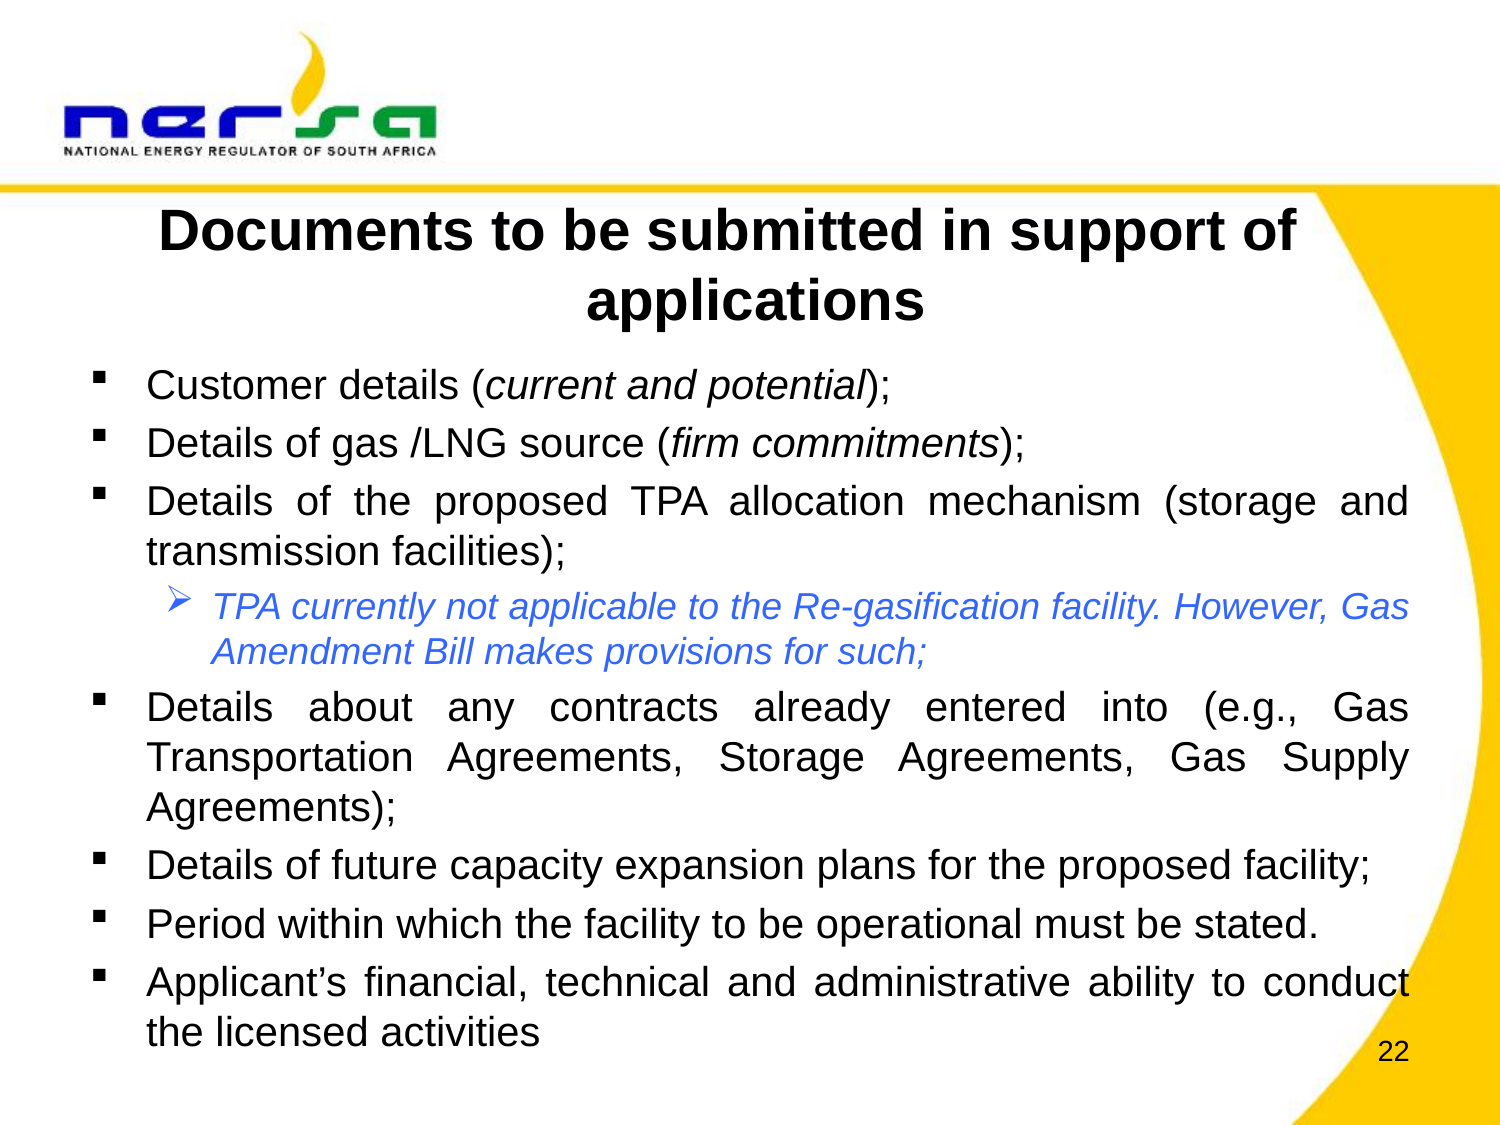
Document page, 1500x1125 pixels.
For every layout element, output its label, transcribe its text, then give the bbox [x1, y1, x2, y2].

title Documents to be submitted in support of applications [53, 184, 1404, 279]
list Customer details (current and potential); Details of gas /LNG source (firm commitments); Details of the proposed TPA allocation mechanism (storage and transmission facilities); TPA currently not applicable to the Re-gasification facility. However, Gas Amendment Bill makes provisions for such; Details about any contracts already entered into (e.g., Gas Transportation Agreements, Storage Agreements, Gas Supply Agreements); Details of future capacity expansion plans for the proposed facility; Period within which the facility to be operational must be stated. Applicant’s financial, technical and administrative ability to conduct the licensed activities [75, 350, 1425, 1103]
picture [0, 0, 1500, 1125]
